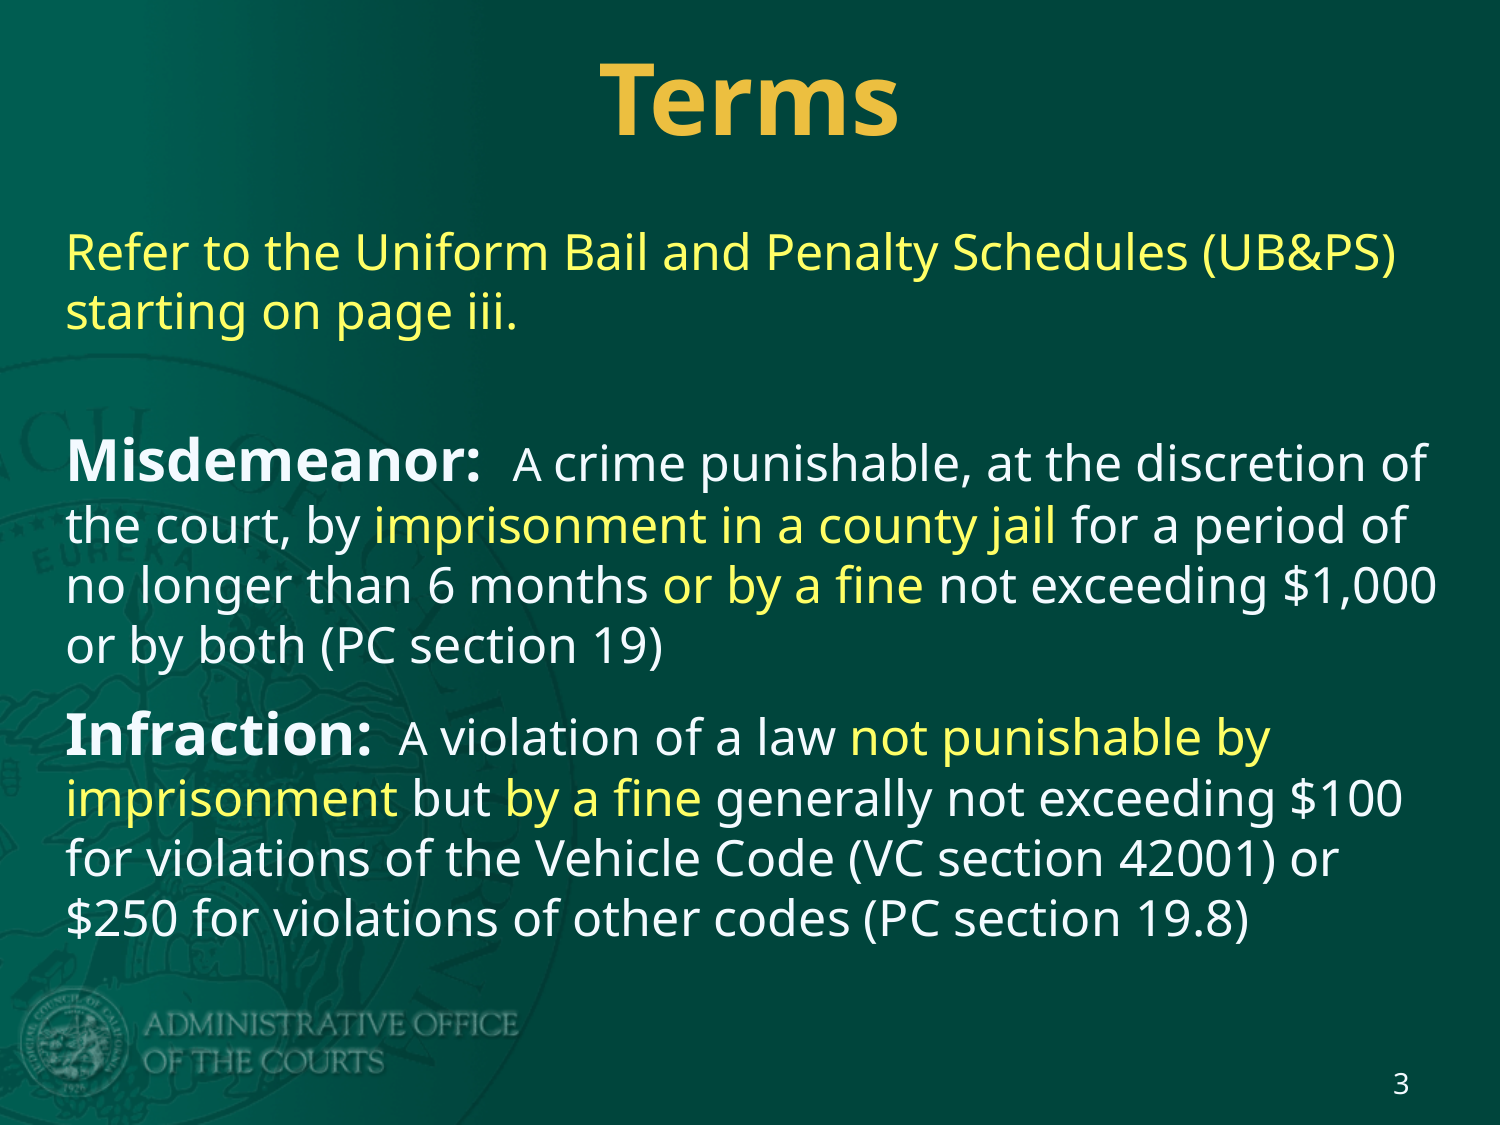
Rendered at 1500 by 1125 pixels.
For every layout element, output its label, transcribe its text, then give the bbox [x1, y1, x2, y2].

slide_number 3 [1112, 1037, 1426, 1113]
picture [0, 0, 1500, 1125]
title Terms [49, 49, 1451, 163]
list Refer to the Uniform Bail and Penalty Schedules (UB&PS) starting on page iii. Misdemeanor: A crime punishable, at the discretion of the court, by imprisonment in a county jail for a period of no longer than 6 months or by a fine not exceeding $1,000 or by both (PC section 19) Infraction: A violation of a law not punishable by imprisonment but by a fine generally not exceeding $100 for violations of the Vehicle Code (VC section 42001) or $250 for violations of other codes (PC section 19.8) [49, 212, 1457, 1007]
